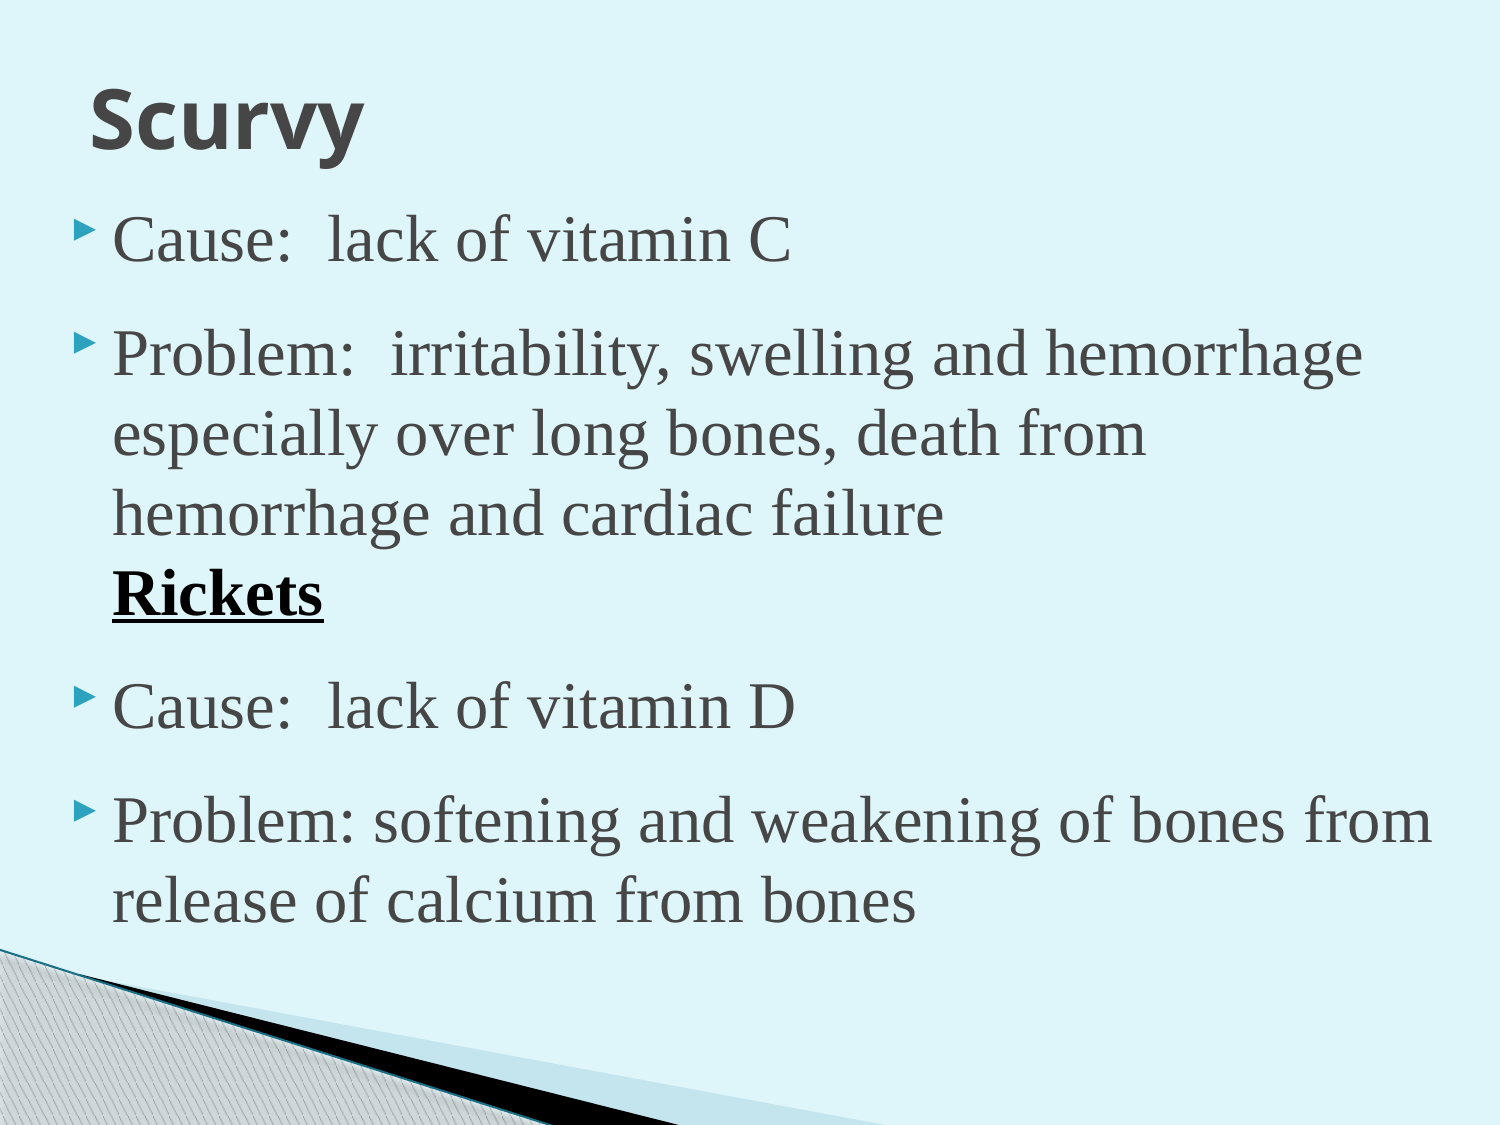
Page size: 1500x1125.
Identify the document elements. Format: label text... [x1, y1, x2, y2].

list Cause: lack of vitamin C Problem: irritability, swelling and hemorrhage especially over long bones, death from hemorrhage and cardiac failure Rickets Cause: lack of vitamin D Problem: softening and weakening of bones from release of calcium from bones [37, 187, 1475, 1075]
title Scurvy [75, 45, 1425, 188]
